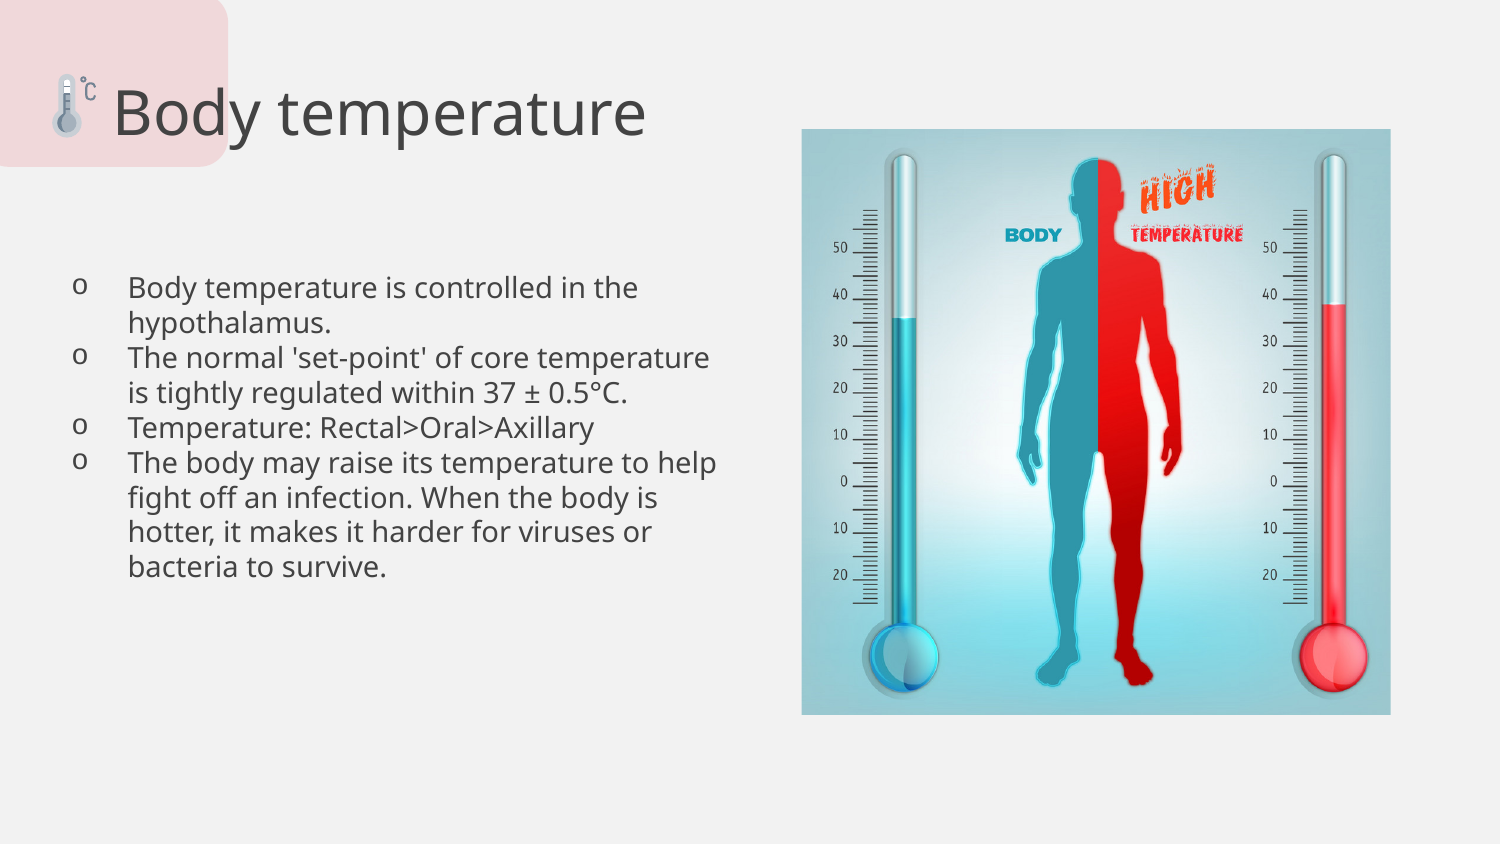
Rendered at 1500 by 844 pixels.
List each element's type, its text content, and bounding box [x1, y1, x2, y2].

picture [801, 128, 1391, 715]
title Body temperature [97, 58, 709, 177]
subtitle Body temperature is controlled in the hypothalamus. The normal 'set-point' of core temperature is tightly regulated within 37 ± 0.5°C. Temperature: Rectal>Oral>Axillary The body may raise its temperature to help fight off an infection. When the body is hotter, it makes it harder for viruses or bacteria to survive. [37, 254, 751, 806]
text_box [50, 73, 97, 138]
